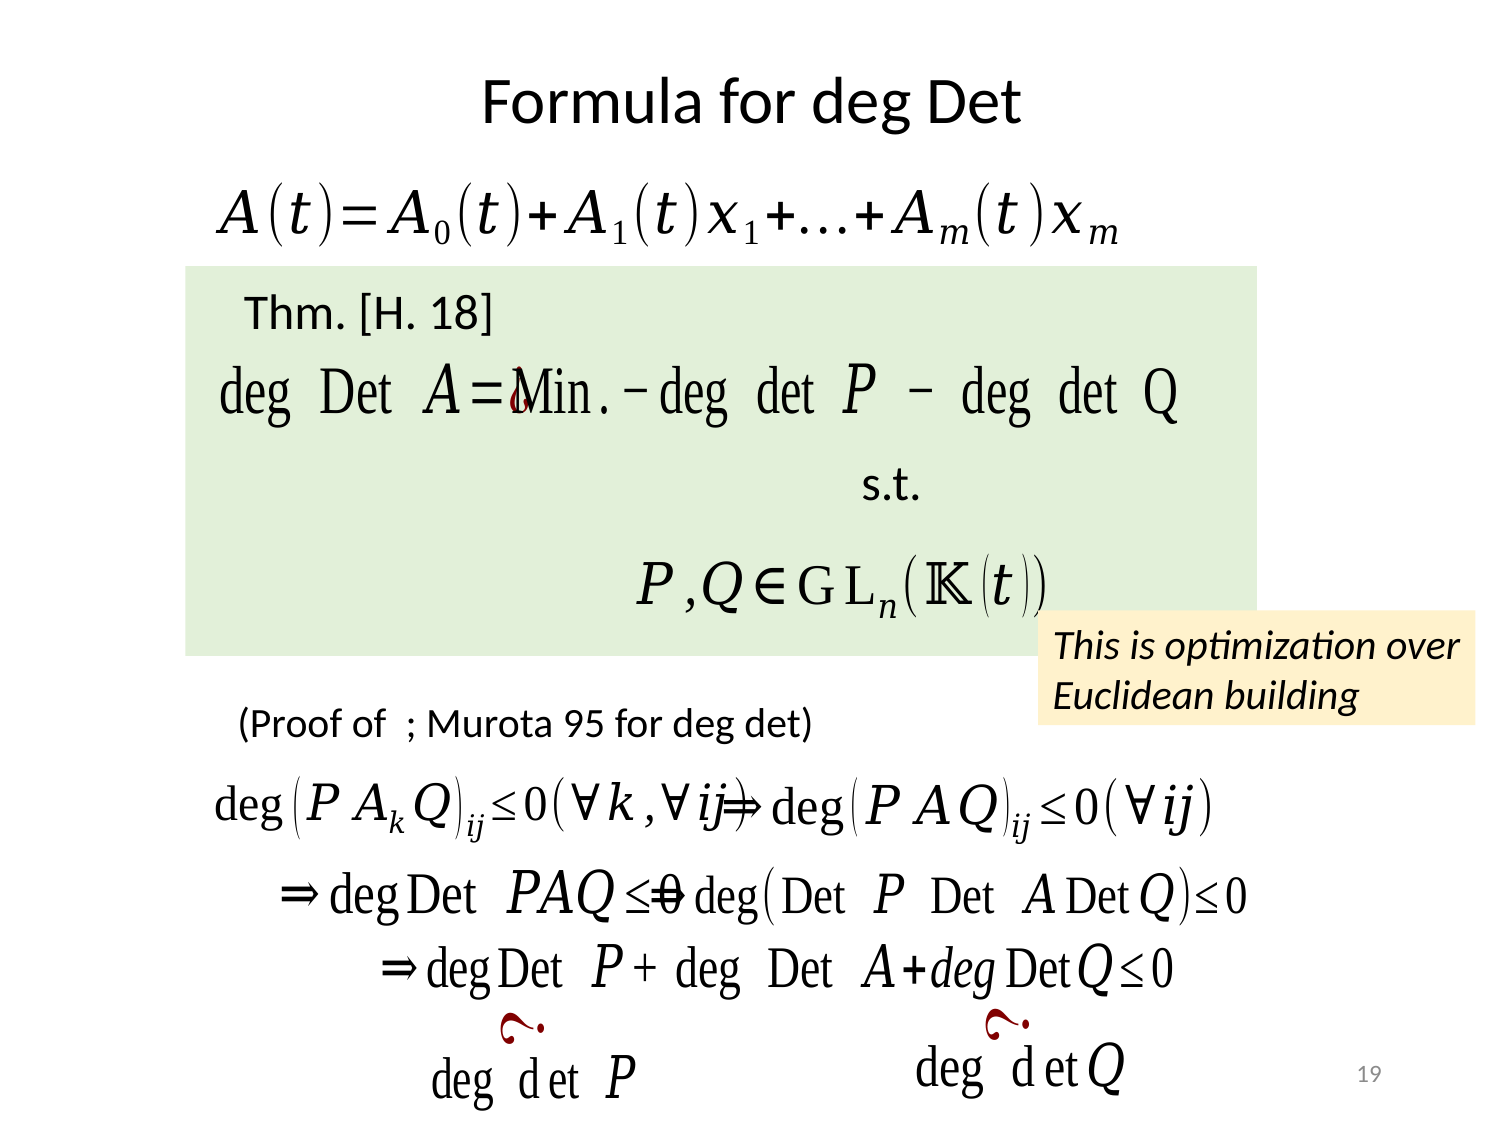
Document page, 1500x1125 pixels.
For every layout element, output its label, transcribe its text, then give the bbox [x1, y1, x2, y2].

text_box [184, 265, 1258, 657]
text_box Thm. [H. 18] [229, 272, 510, 348]
text_box This is optimization over Euclidean building [1038, 610, 1476, 726]
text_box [204, 688, 1250, 1113]
text_box Formula for deg Det [466, 49, 1038, 145]
slide_number 19 [1250, 1042, 1397, 1103]
